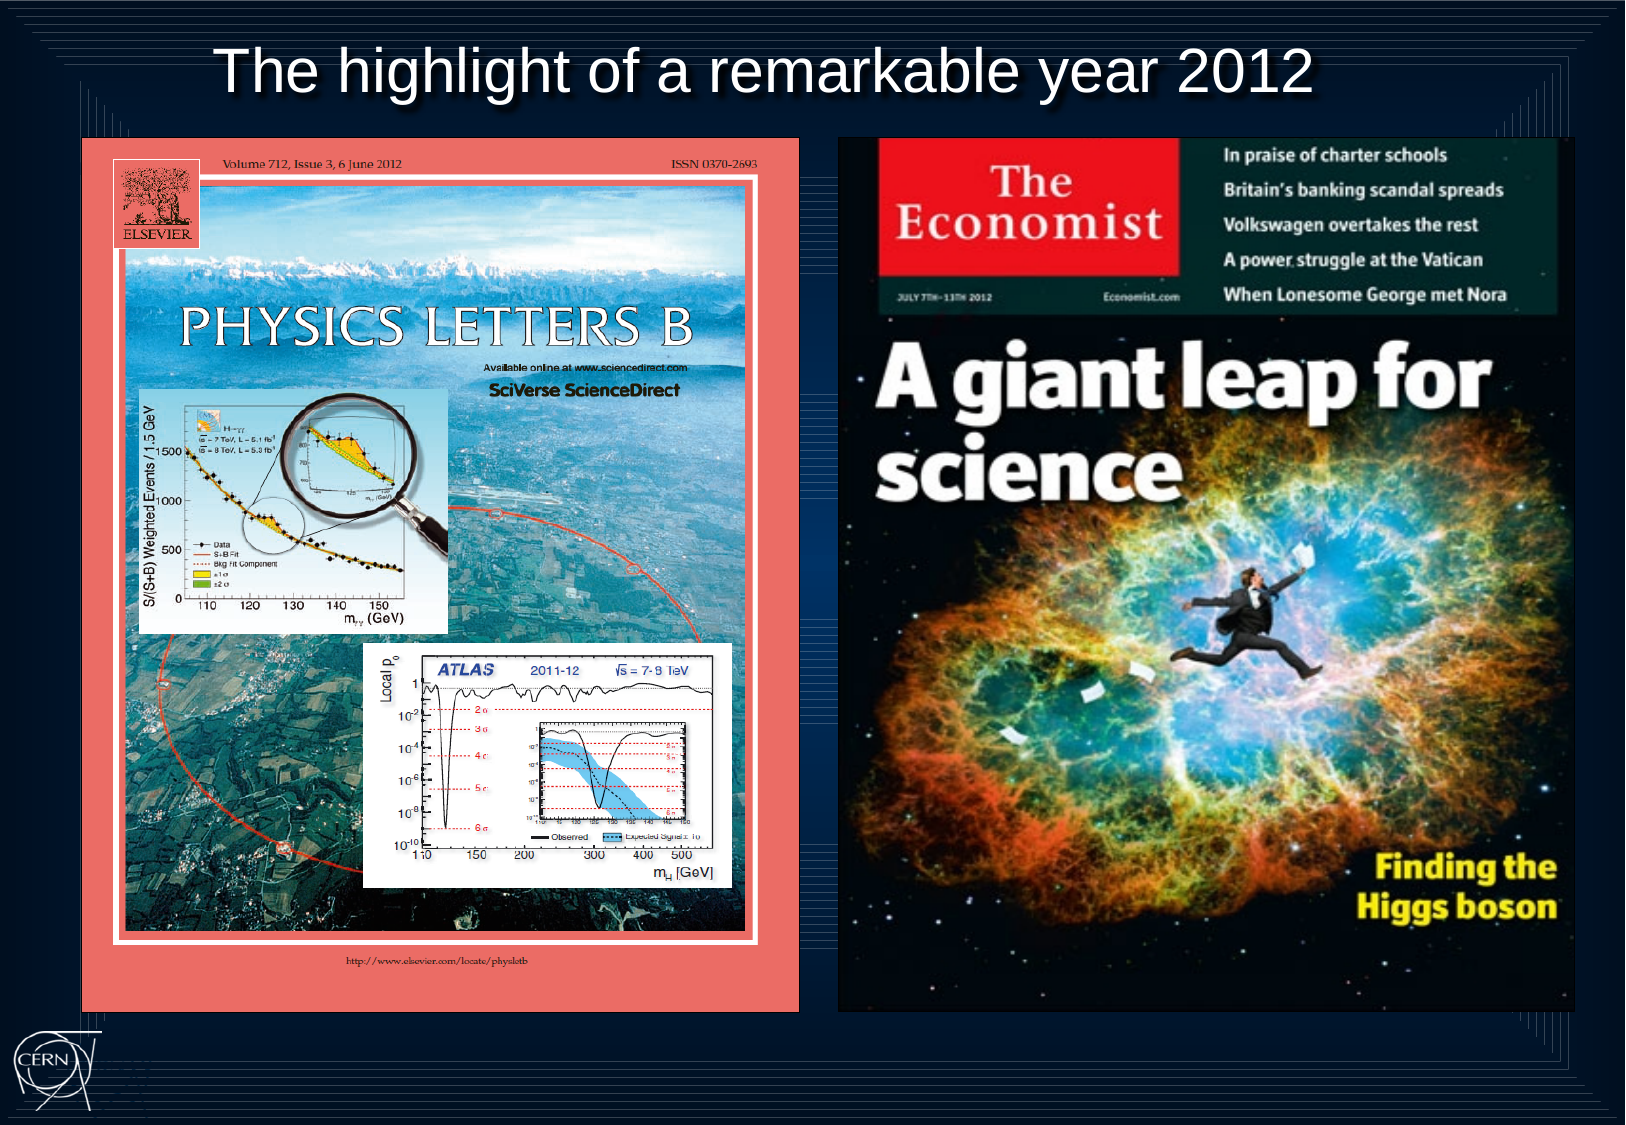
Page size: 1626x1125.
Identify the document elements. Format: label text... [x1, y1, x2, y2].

text_box The highlight of a remarkable year 2012 [198, 22, 1625, 113]
picture [81, 136, 800, 1013]
picture [837, 136, 1575, 1012]
